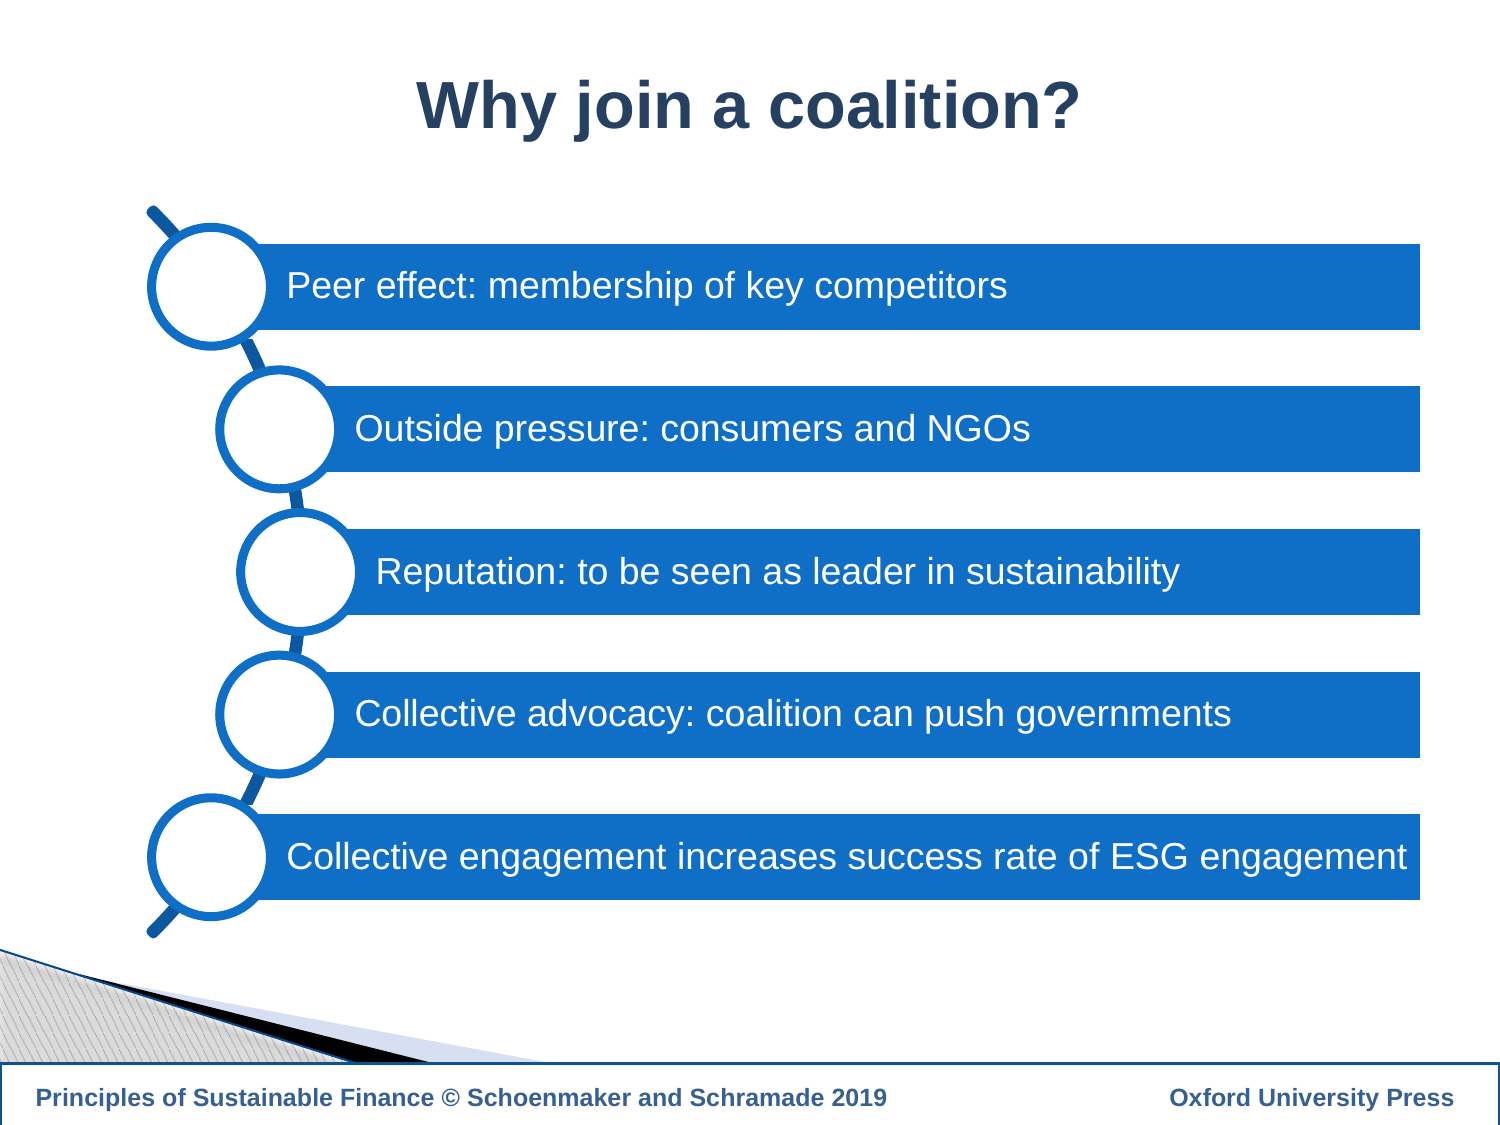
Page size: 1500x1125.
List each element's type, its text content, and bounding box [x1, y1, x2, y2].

text_box Why join a coalition? [41, 54, 1459, 161]
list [139, 191, 1436, 953]
slide_number 17 [1116, 1059, 1467, 1063]
text_box Principles of Sustainable Finance © Schoenmaker and Schramade 2019 Oxford University Press [0, 1063, 1500, 1125]
